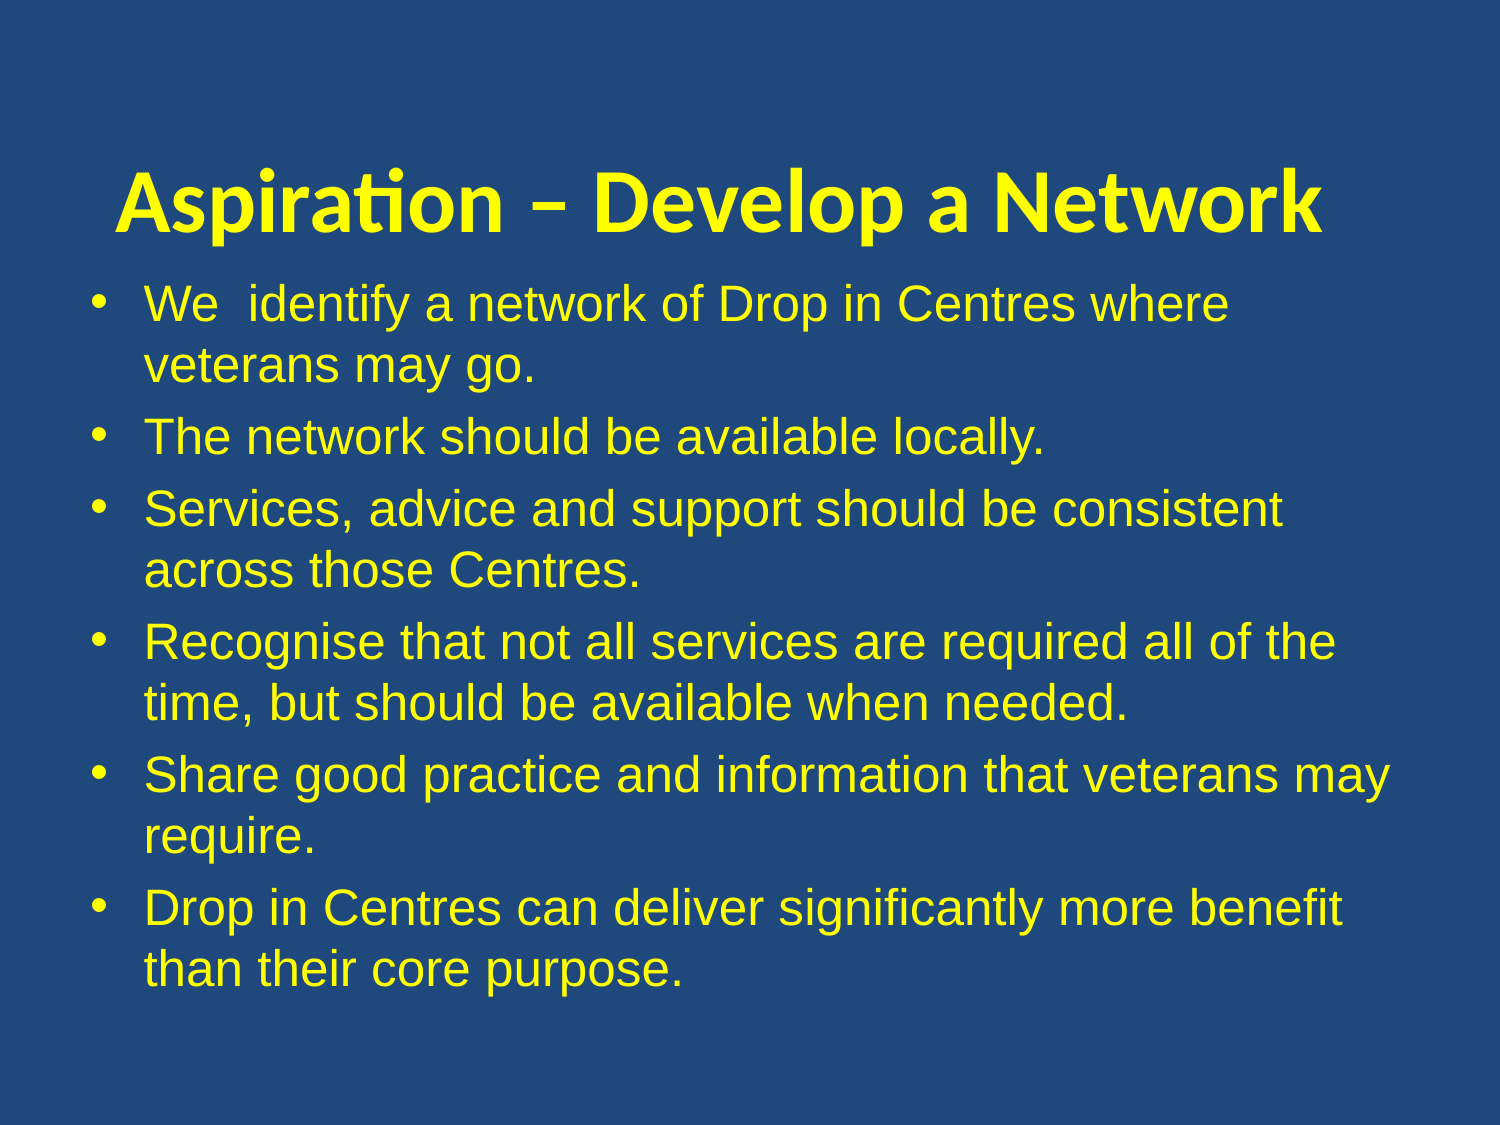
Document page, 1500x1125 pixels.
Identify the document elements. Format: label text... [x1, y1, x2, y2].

title Aspiration – Develop a Network [75, 101, 1426, 290]
list We identify a network of Drop in Centres where veterans may go. The network should be available locally. Services, advice and support should be consistent across those Centres. Recognise that not all services are required all of the time, but should be available when needed. Share good practice and information that veterans may require. Drop in Centres can deliver significantly more benefit than their core purpose. [75, 262, 1425, 1005]
